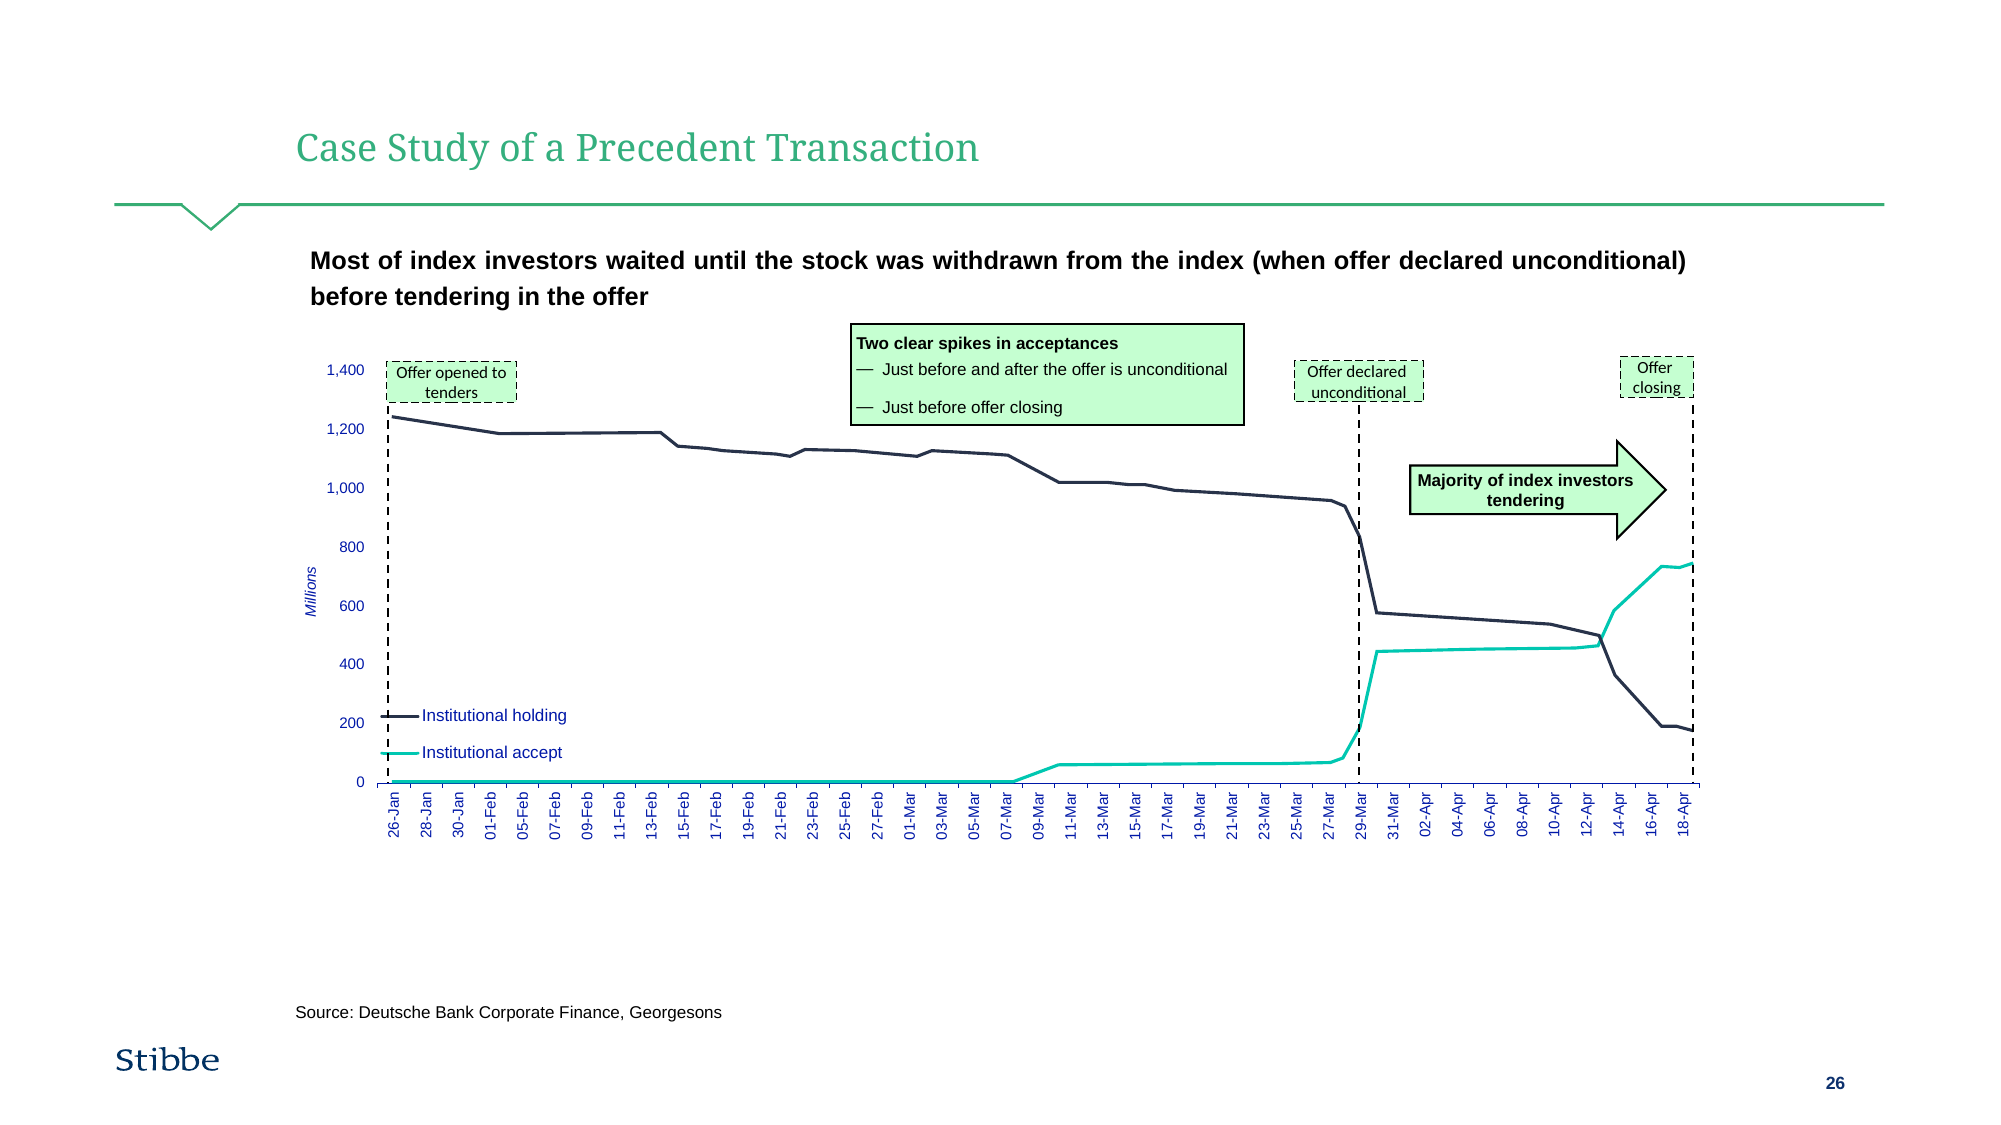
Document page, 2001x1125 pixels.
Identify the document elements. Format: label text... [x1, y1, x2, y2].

picture [279, 349, 1721, 894]
text_box 26 [1811, 1064, 1882, 1085]
text_box Source: Deutsche Bank Corporate Finance, Georgesons [295, 993, 1705, 1047]
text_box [1363, 416, 1688, 782]
text_box Case Study of a Precedent Transaction [295, 80, 1705, 215]
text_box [391, 416, 1354, 782]
text_box Two clear spikes in acceptances Just before and after the offer is unconditional Just before offer closing [850, 324, 1244, 348]
text_box Most of index investors waited until the stock was withdrawn from the index (when offer declared unconditional) before tendering in the offer [295, 230, 1705, 301]
